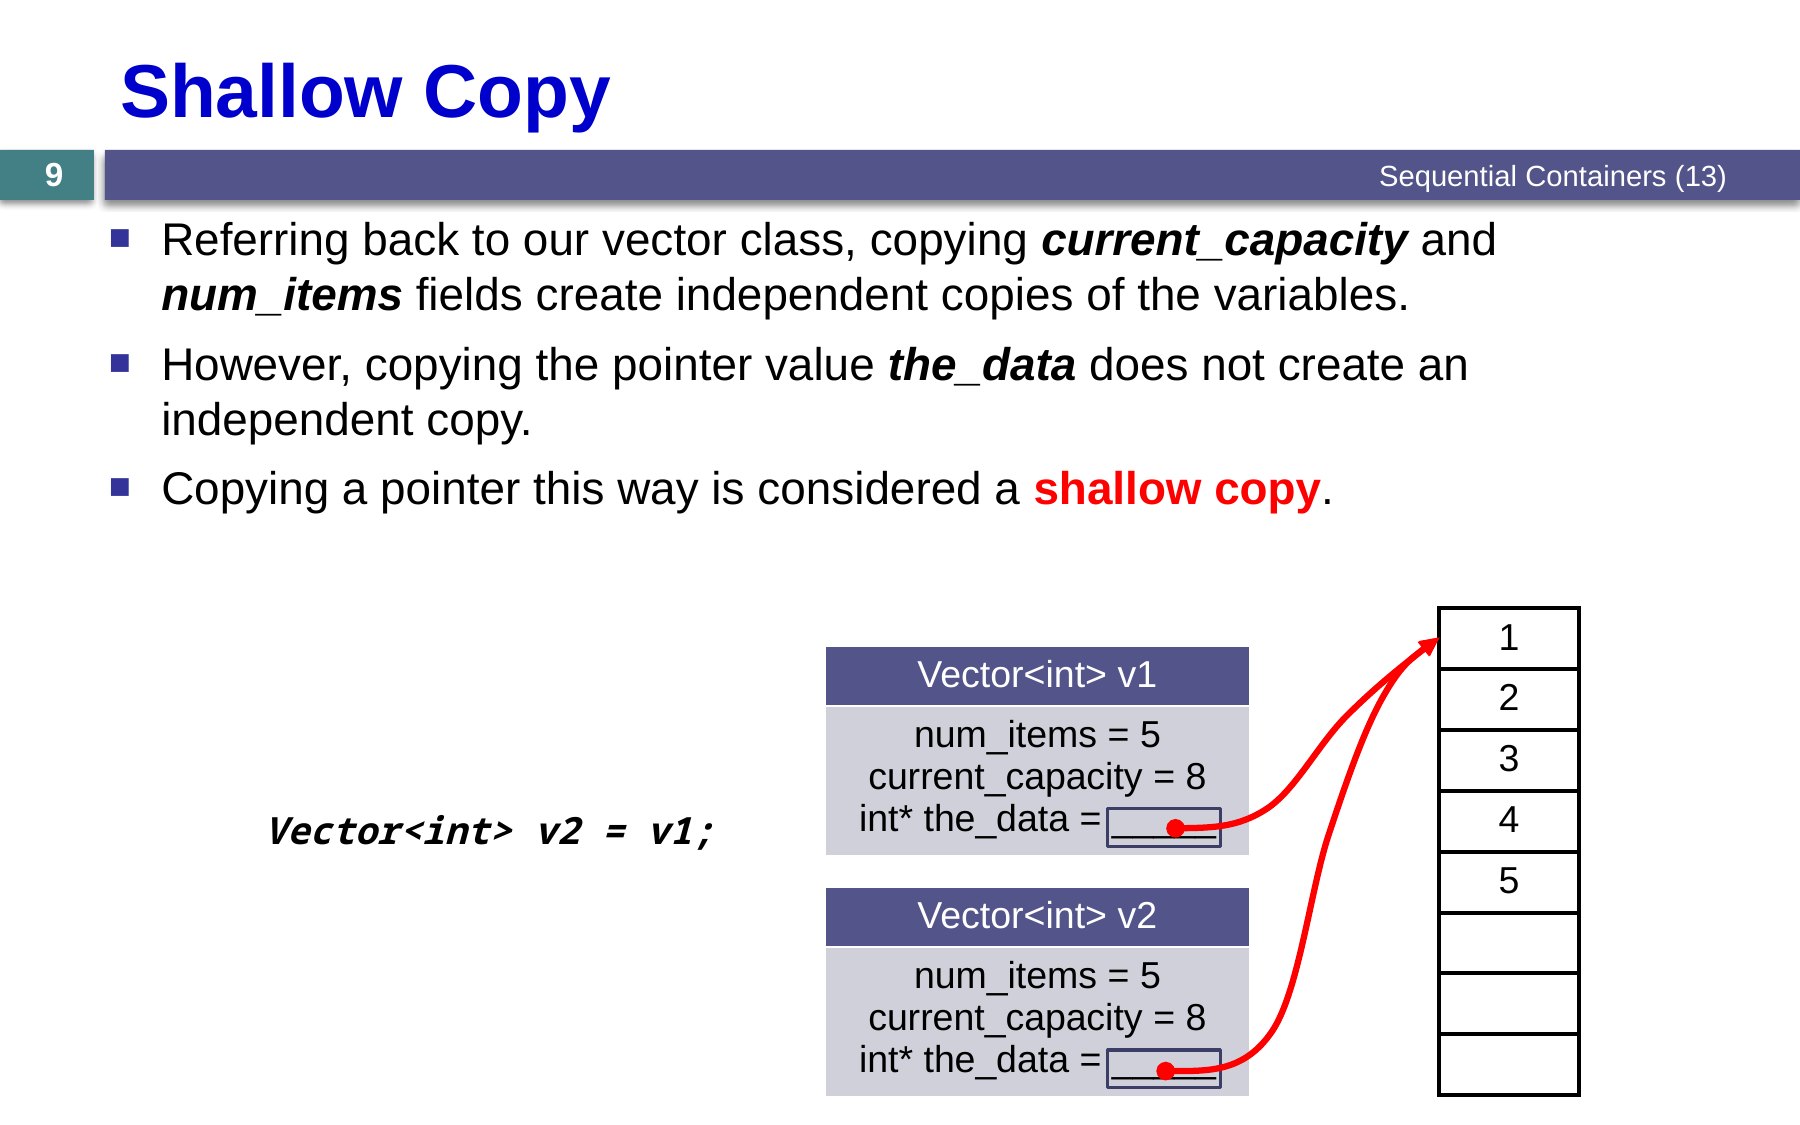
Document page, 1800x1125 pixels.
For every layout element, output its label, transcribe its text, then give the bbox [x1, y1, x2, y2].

title Shallow Copy [105, 27, 1743, 149]
footer Sequential Containers (13) [675, 149, 1743, 202]
table_cell 3 [1441, 732, 1577, 789]
table_cell 4 [1441, 793, 1577, 850]
table_cell 2 [1441, 671, 1577, 728]
table_cell [1441, 915, 1577, 971]
text_box [1159, 648, 1432, 1078]
table_cell num_items = 5 current_capacity = 8 int* the_data = _____ [826, 948, 1249, 1096]
text_box Vector<int> v2 = v1; [249, 799, 763, 860]
table_header 1 [1441, 610, 1577, 667]
table_header Vector<int> v1 [826, 647, 1249, 705]
table_header Vector<int> v2 [826, 888, 1249, 946]
table_cell num_items = 5 current_capacity = 8 int* the_data = _____ [826, 707, 1249, 855]
text_box [1106, 1048, 1222, 1089]
table_cell [1441, 975, 1577, 1032]
text_box [1169, 637, 1439, 835]
slide_number 9 [0, 150, 108, 196]
list Referring back to our vector class, copying current_capacity and num_items fields create independent copies of the variables. However, copying the pointer value the_data does not create an independent copy. Copying a pointer this way is considered a shallow copy. [93, 202, 1743, 1082]
text_box [1106, 807, 1222, 848]
table_cell [1441, 1036, 1577, 1093]
table_cell 5 [1441, 854, 1577, 911]
